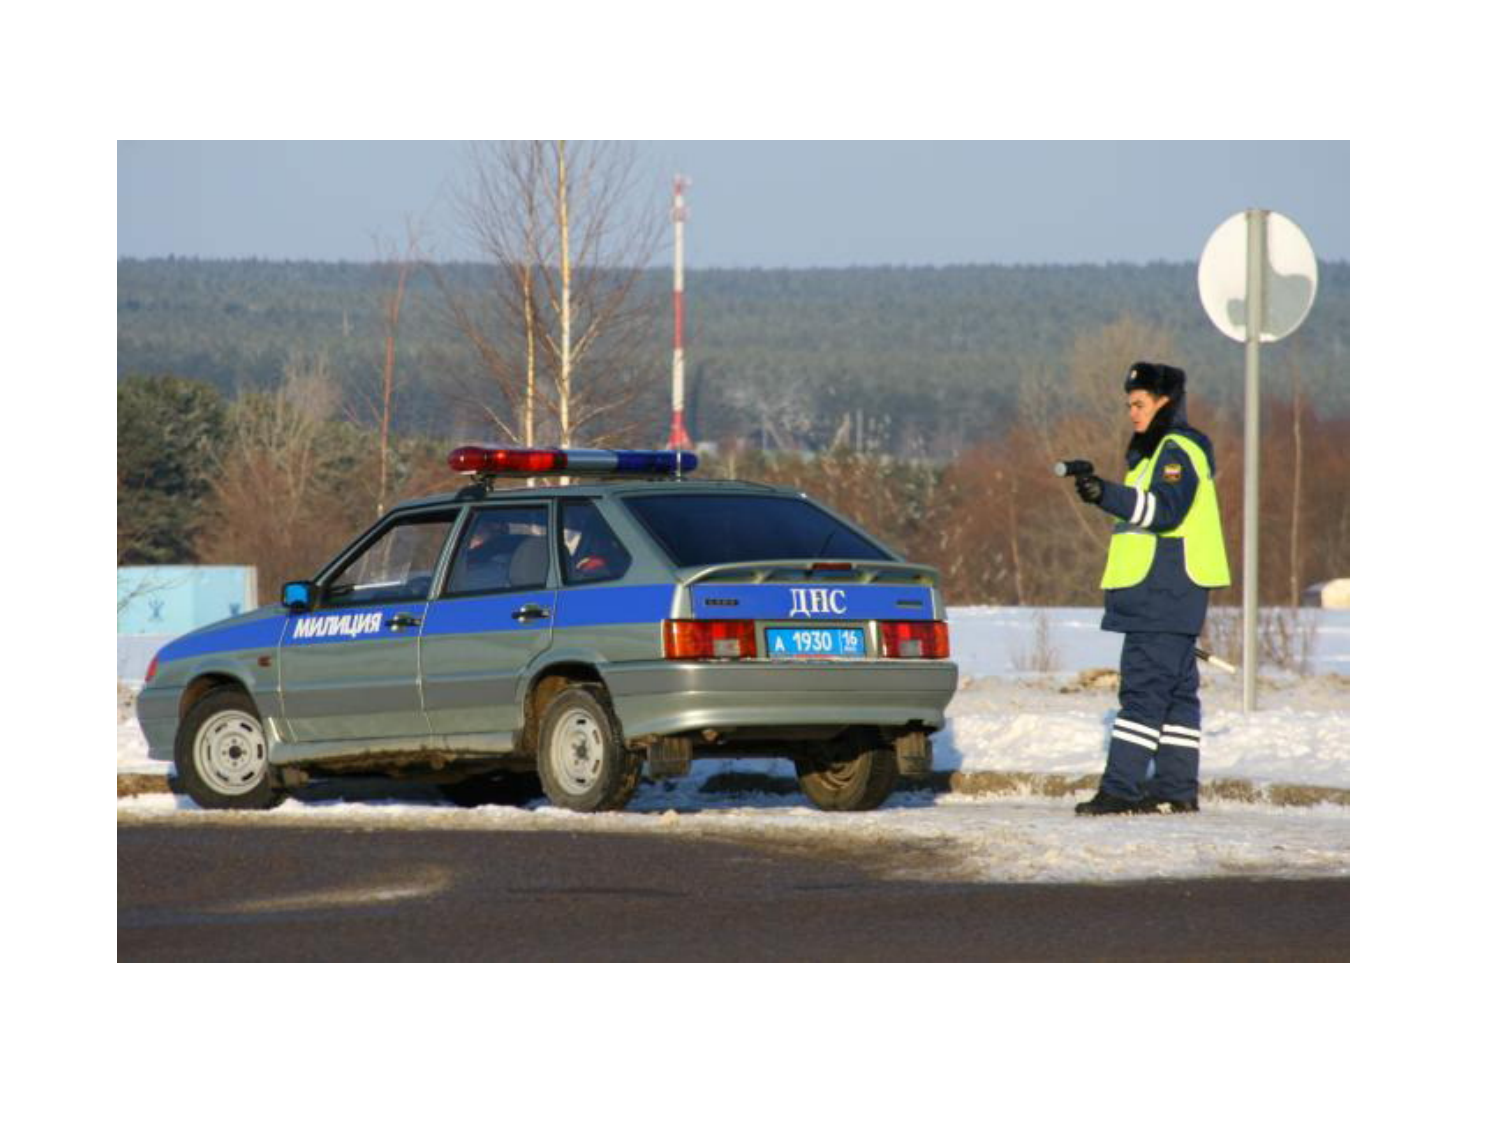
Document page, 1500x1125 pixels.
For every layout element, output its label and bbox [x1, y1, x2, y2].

list [116, 140, 1350, 963]
